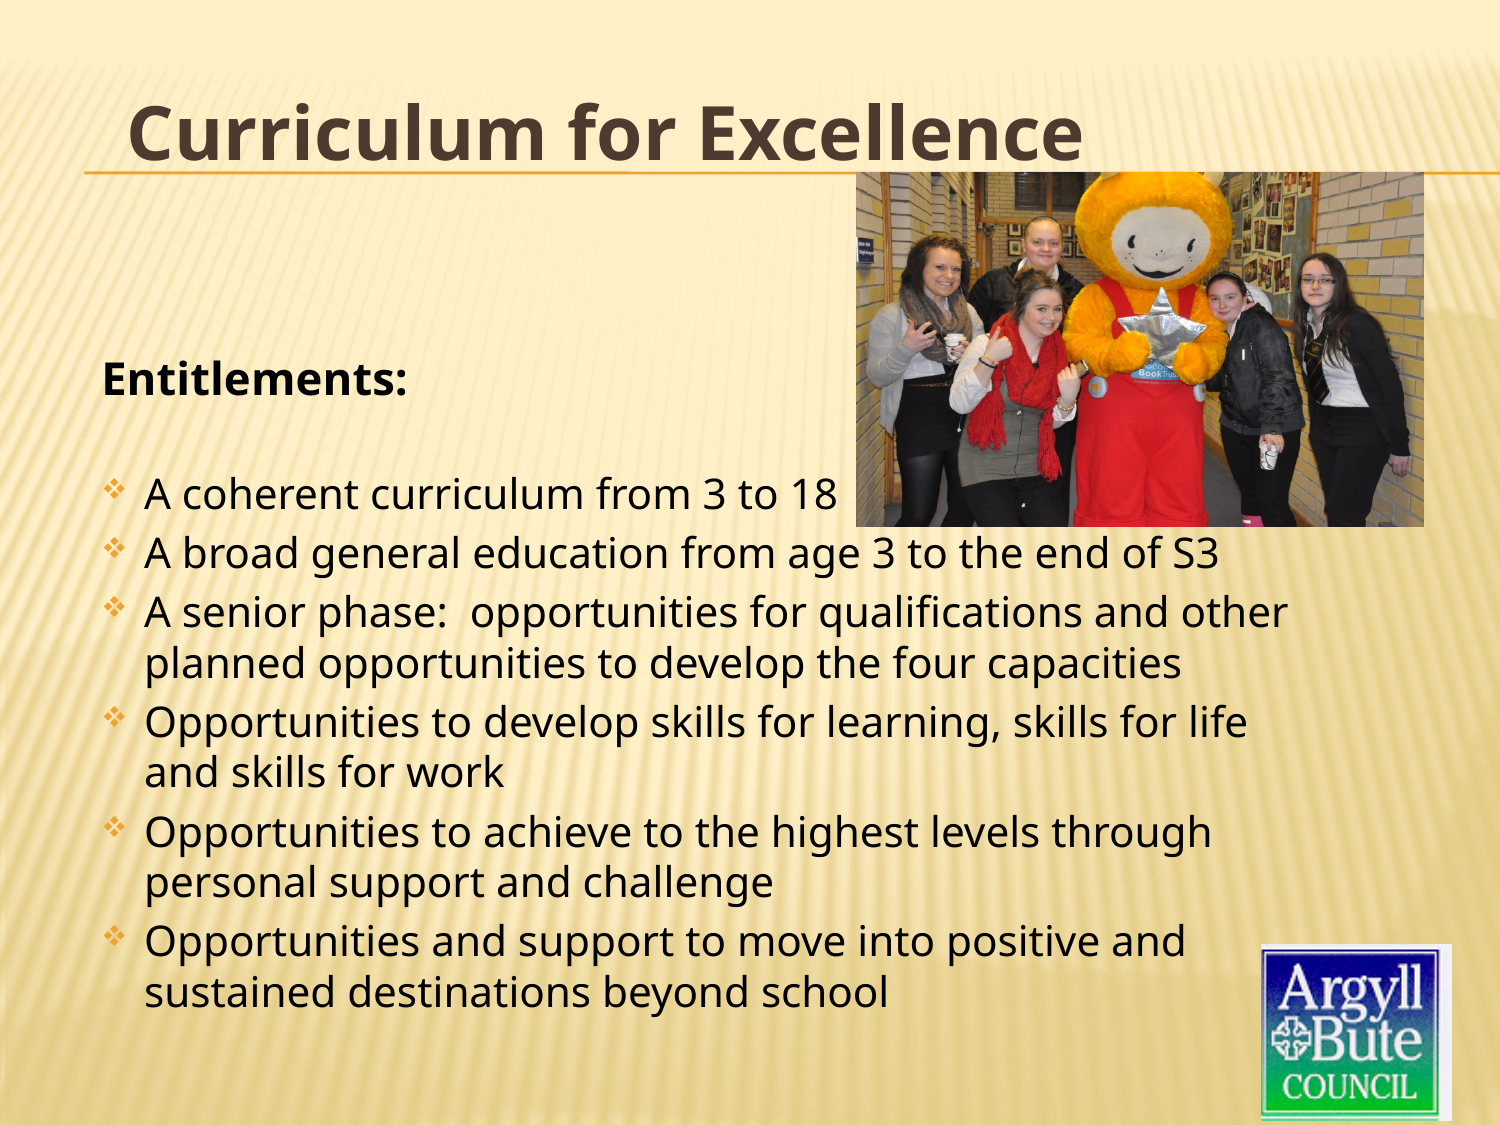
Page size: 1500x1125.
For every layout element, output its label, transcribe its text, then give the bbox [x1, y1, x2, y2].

list Entitlements: A coherent curriculum from 3 to 18 A broad general education from age 3 to the end of S3 A senior phase: opportunities for qualifications and other planned opportunities to develop the four capacities Opportunities to develop skills for learning, skills for life and skills for work Opportunities to achieve to the highest levels through personal support and challenge Opportunities and support to move into positive and sustained destinations beyond school [17, 231, 1311, 1035]
picture [855, 172, 1424, 528]
picture [1257, 940, 1456, 1125]
text_box [112, 715, 502, 777]
text_box Curriculum for Excellence [112, 78, 1258, 184]
